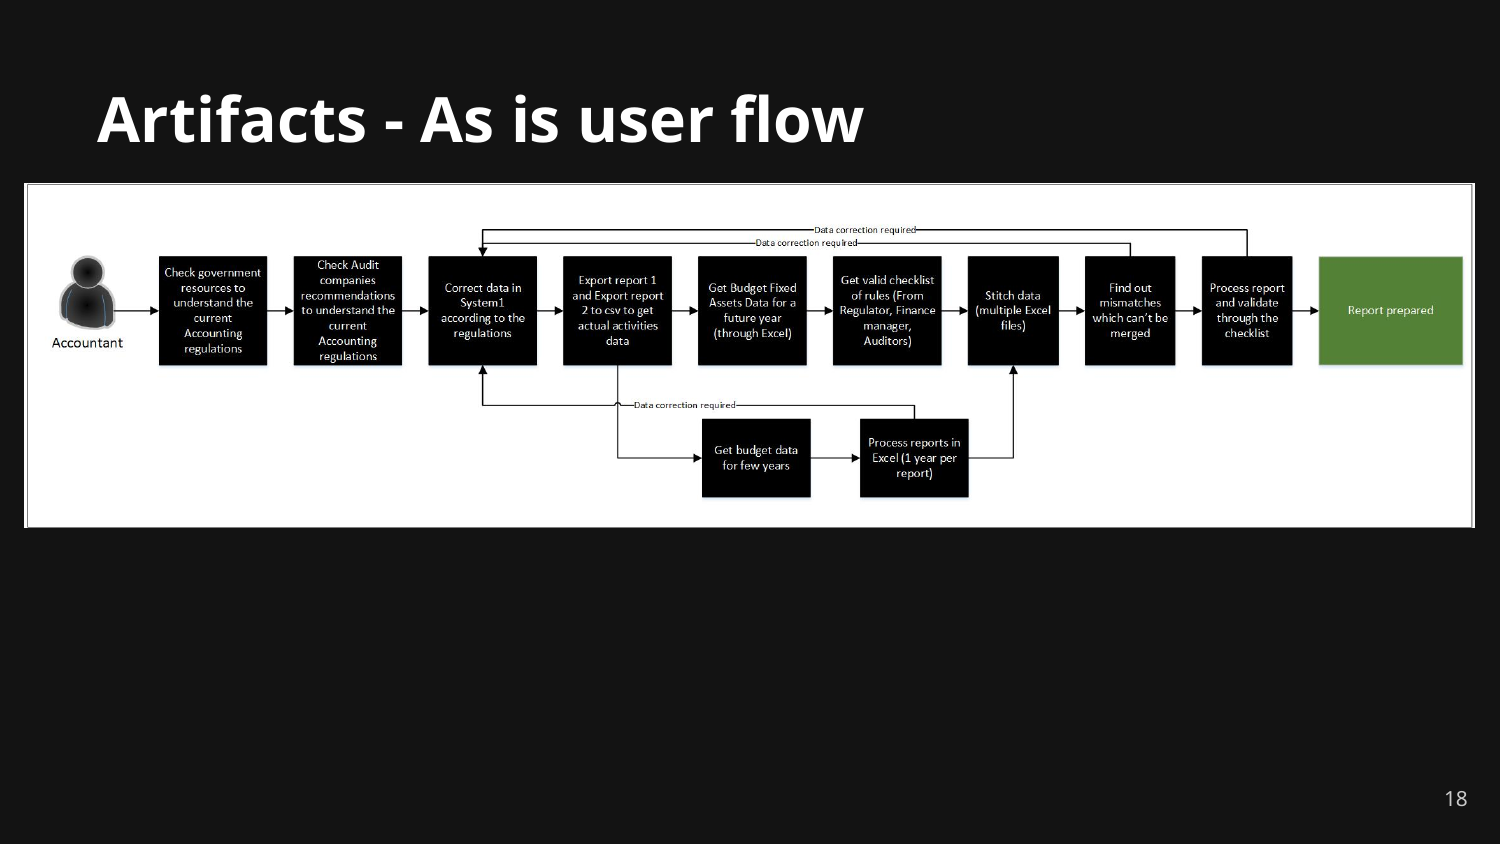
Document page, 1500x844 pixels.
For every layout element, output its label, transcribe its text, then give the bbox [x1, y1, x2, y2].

slide_number 18 [1392, 767, 1483, 833]
title Artifacts - As is user flow [82, 64, 1481, 159]
picture [24, 183, 1476, 528]
